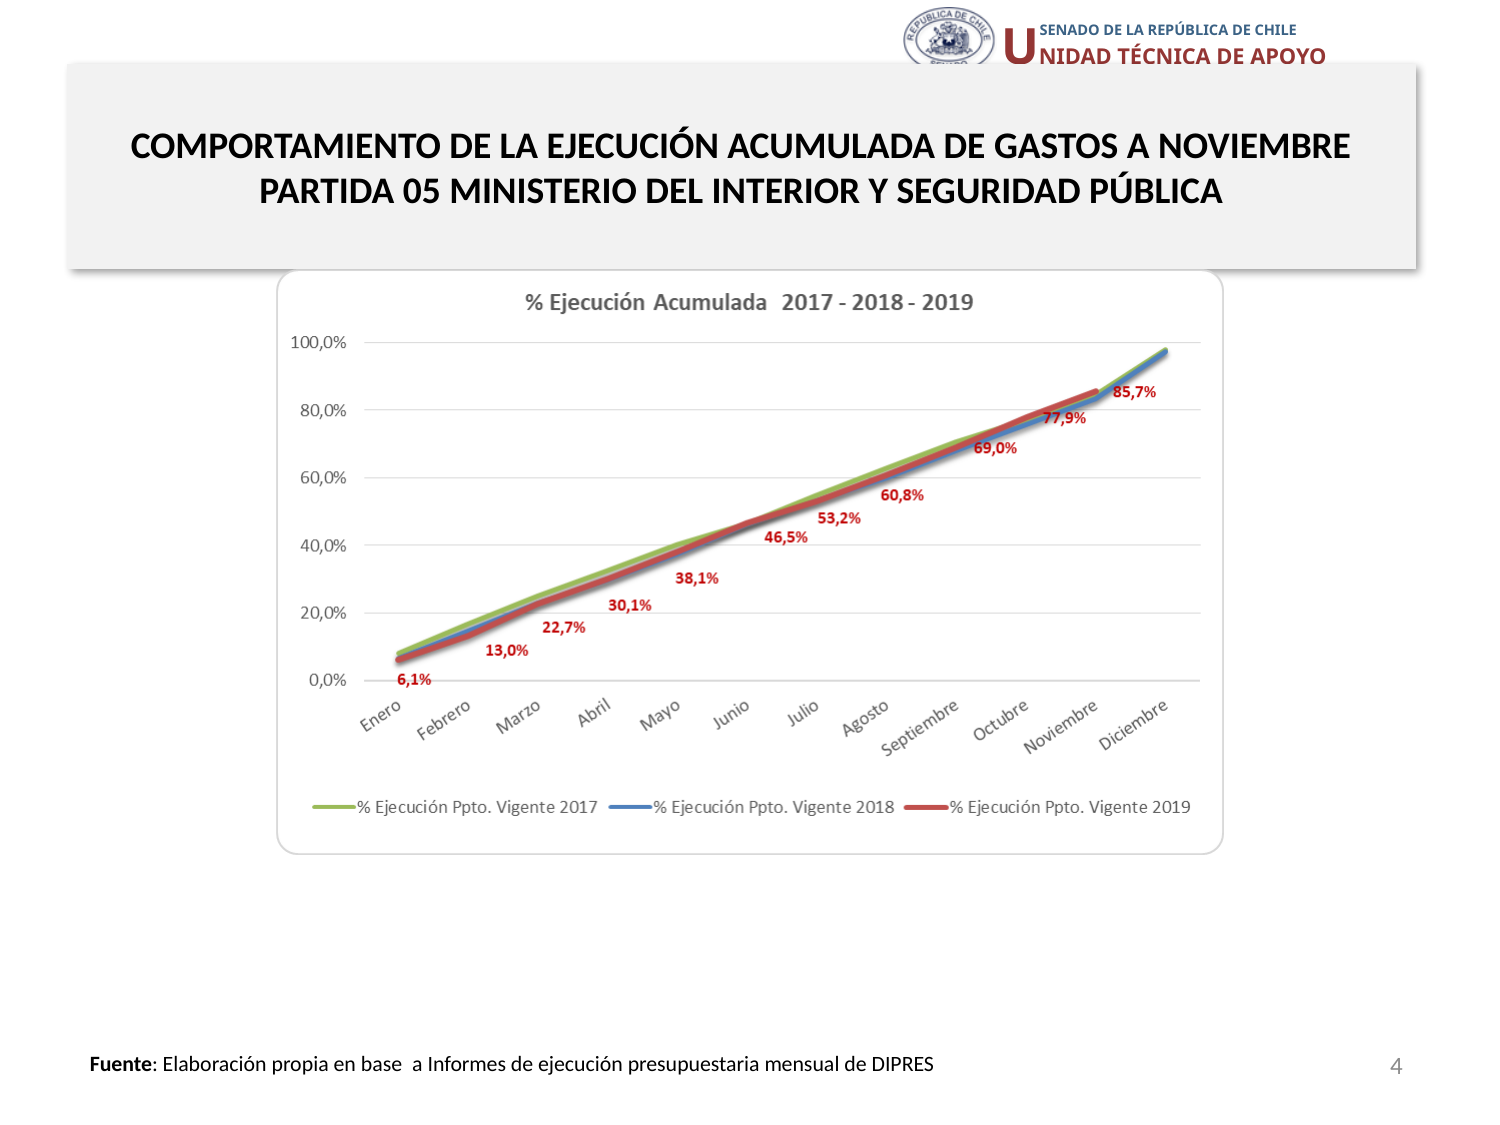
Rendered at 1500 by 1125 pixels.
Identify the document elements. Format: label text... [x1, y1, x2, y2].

picture [275, 269, 1224, 856]
slide_number 4 [1067, 1035, 1418, 1095]
picture [903, 7, 997, 64]
title COMPORTAMIENTO DE LA EJECUCIÓN ACUMULADA DE GASTOS A NOVIEMBRE PARTIDA 05 MINISTERIO DEL INTERIOR Y SEGURIDAD PÚBLICA [67, 64, 1415, 269]
